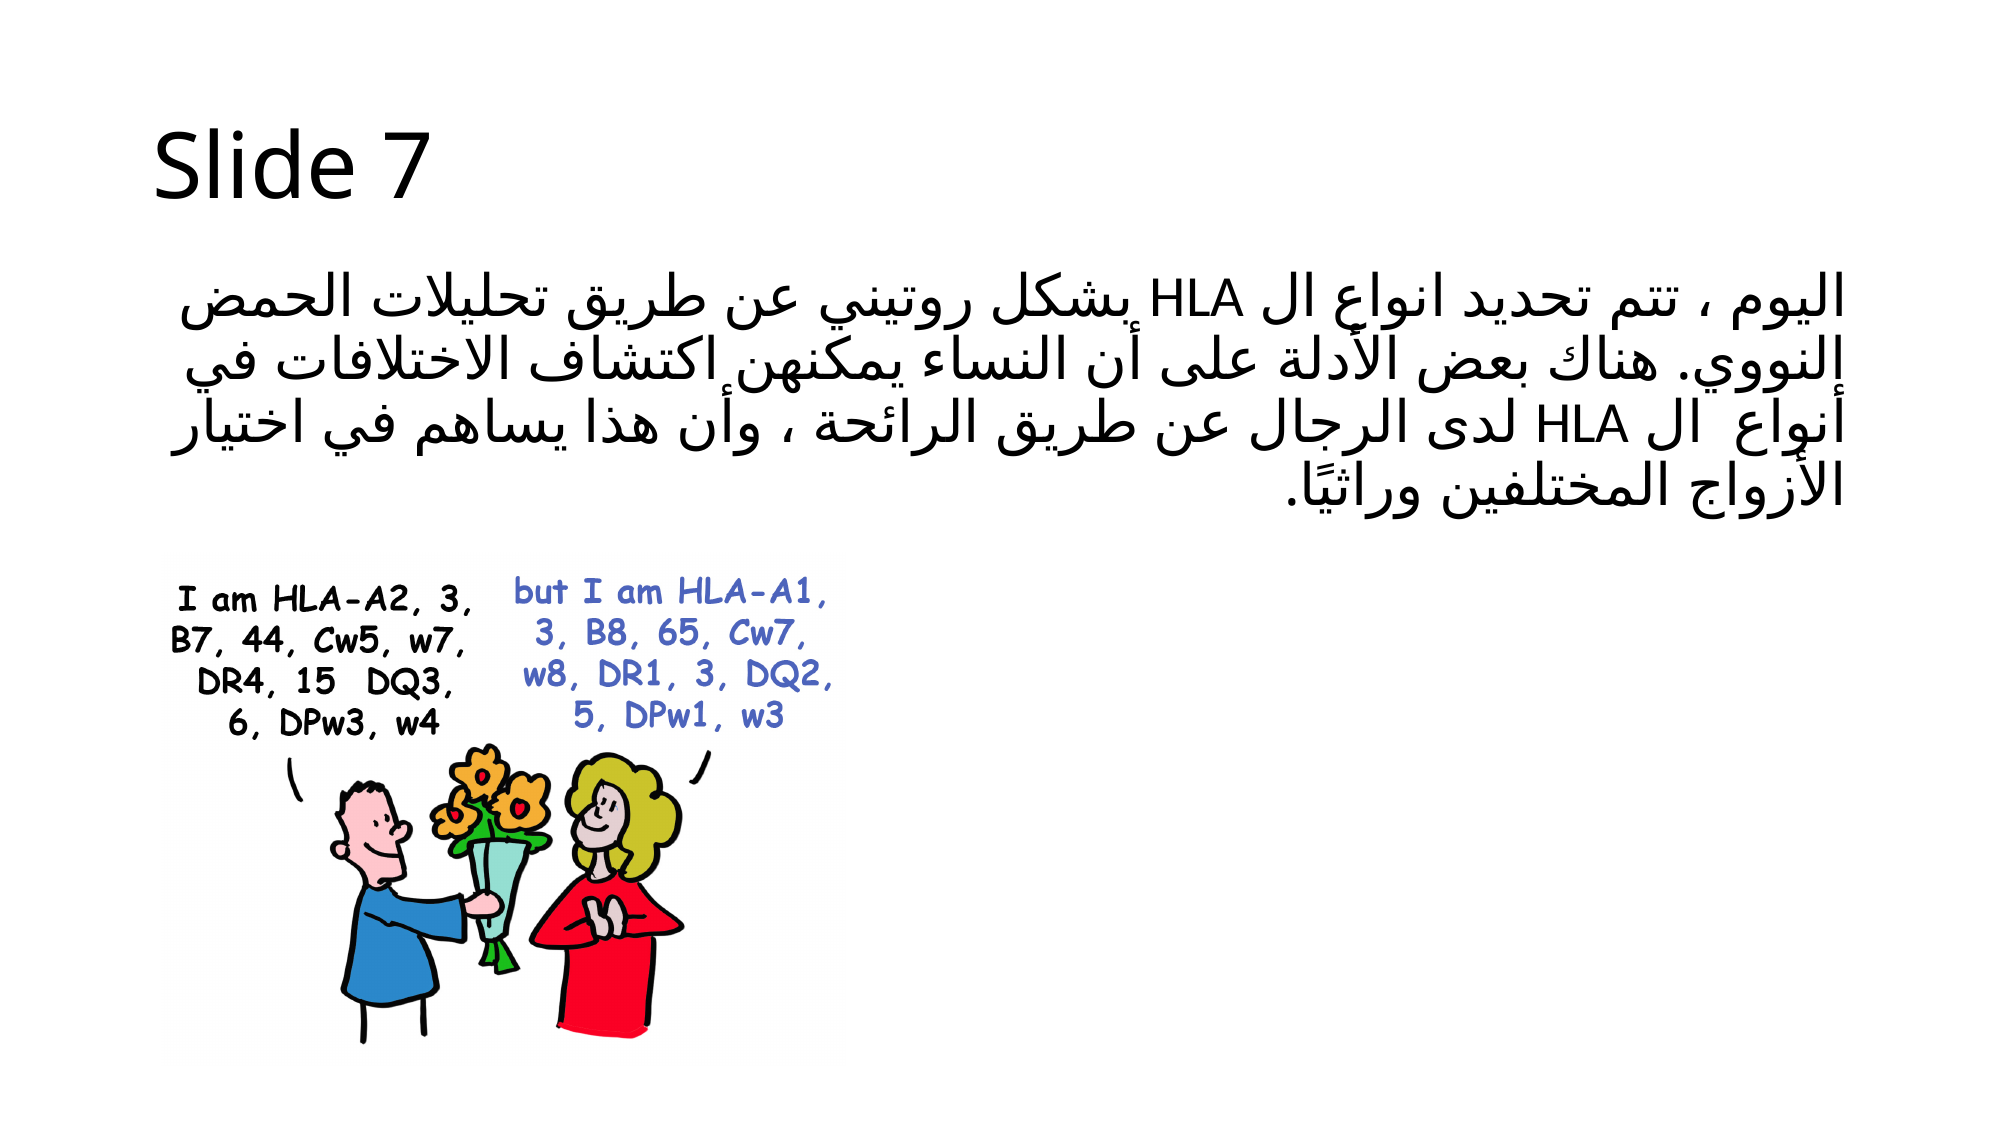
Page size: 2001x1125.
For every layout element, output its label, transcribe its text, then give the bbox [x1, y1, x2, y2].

list اليوم ، تتم تحديد انواع ال HLA بشكل روتيني عن طريق تحليلات الحمض النووي. هناك بعض الأدلة على أن النساء يمكنهن اكتشاف الاختلافات في أنواع ال HLA لدى الرجال عن طريق الرائحة ، وأن هذا يساهم في اختيار الأزواج المختلفين وراثيًا. [137, 259, 1863, 973]
title Slide 7 [137, 59, 1863, 259]
picture [161, 552, 846, 1066]
